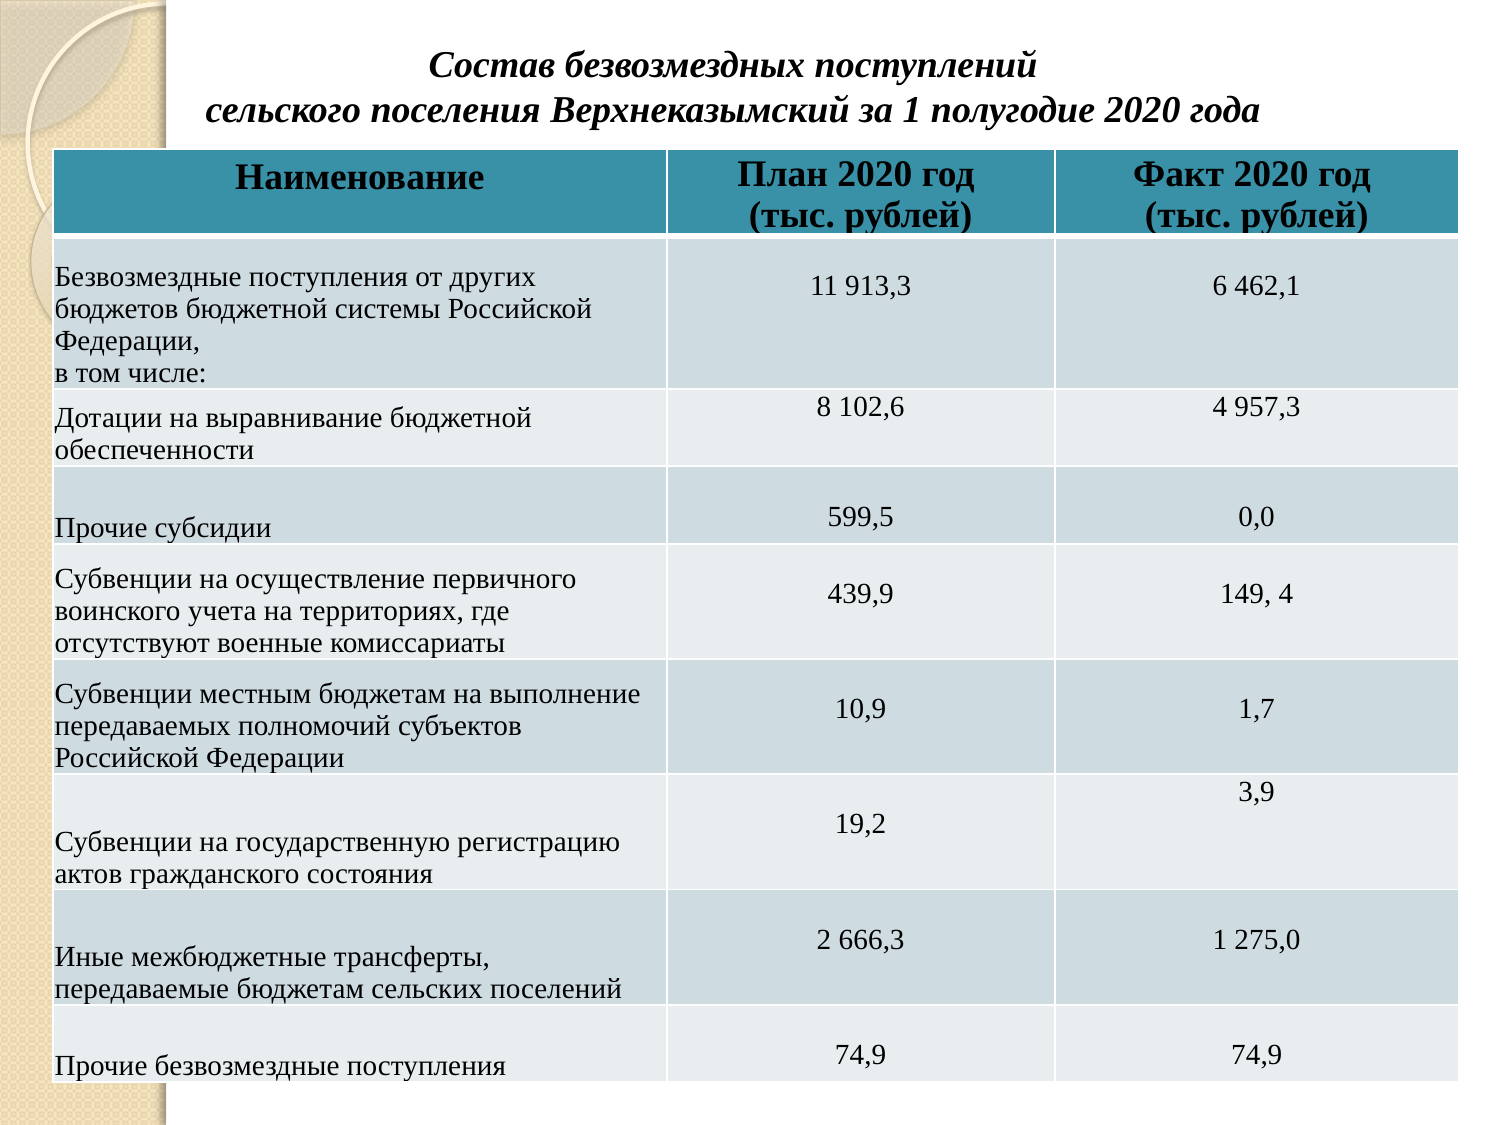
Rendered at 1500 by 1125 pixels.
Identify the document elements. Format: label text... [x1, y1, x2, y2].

table_cell Иные межбюджетные трансферты, передаваемые бюджетам сельских поселений [54, 890, 666, 1004]
table_cell Дотации на выравнивание бюджетной обеспеченности [54, 390, 666, 465]
table_cell 599,5 [668, 467, 1054, 543]
table_cell 8 102,6 [668, 390, 1054, 465]
table_cell Прочие безвозмездные поступления [54, 1006, 666, 1081]
table_cell 0,0 [1056, 467, 1458, 543]
table_cell 2 666,3 [668, 890, 1054, 1004]
title Состав безвозмездных поступлений сельского поселения Верхнеказымский за 1 полугодие 2020 года [29, 30, 1447, 185]
table_cell 439,9 [668, 545, 1054, 658]
table_cell Безвозмездные поступления от других бюджетов бюджетной системы Российской Федерации, в том числе: [54, 239, 666, 388]
table_cell 3,9 [1056, 775, 1458, 889]
table_cell 149, 4 [1056, 545, 1458, 658]
table_header Факт 2020 год (тыс. рублей) [1056, 150, 1458, 233]
table_cell Прочие субсидии [54, 467, 666, 543]
table_cell 10,9 [668, 660, 1054, 773]
table_cell 11 913,3 [668, 239, 1054, 388]
table_cell 6 462,1 [1056, 239, 1458, 388]
table_cell 1 275,0 [1056, 890, 1458, 1004]
table_cell 74,9 [668, 1006, 1054, 1081]
table_header Наименование [54, 150, 666, 233]
table_cell 1,7 [1056, 660, 1458, 773]
table_cell Субвенции на осуществление первичного воинского учета на территориях, где отсутствуют военные комиссариаты [54, 545, 666, 658]
table_cell 4 957,3 [1056, 390, 1458, 465]
table_cell Субвенции на государственную регистрацию актов гражданского состояния [54, 775, 666, 889]
table_cell Субвенции местным бюджетам на выполнение передаваемых полномочий субъектов Российской Федерации [54, 660, 666, 773]
table_header План 2020 год (тыс. рублей) [668, 150, 1054, 233]
table_cell 19,2 [668, 775, 1054, 889]
table_cell 74,9 [1056, 1006, 1458, 1081]
